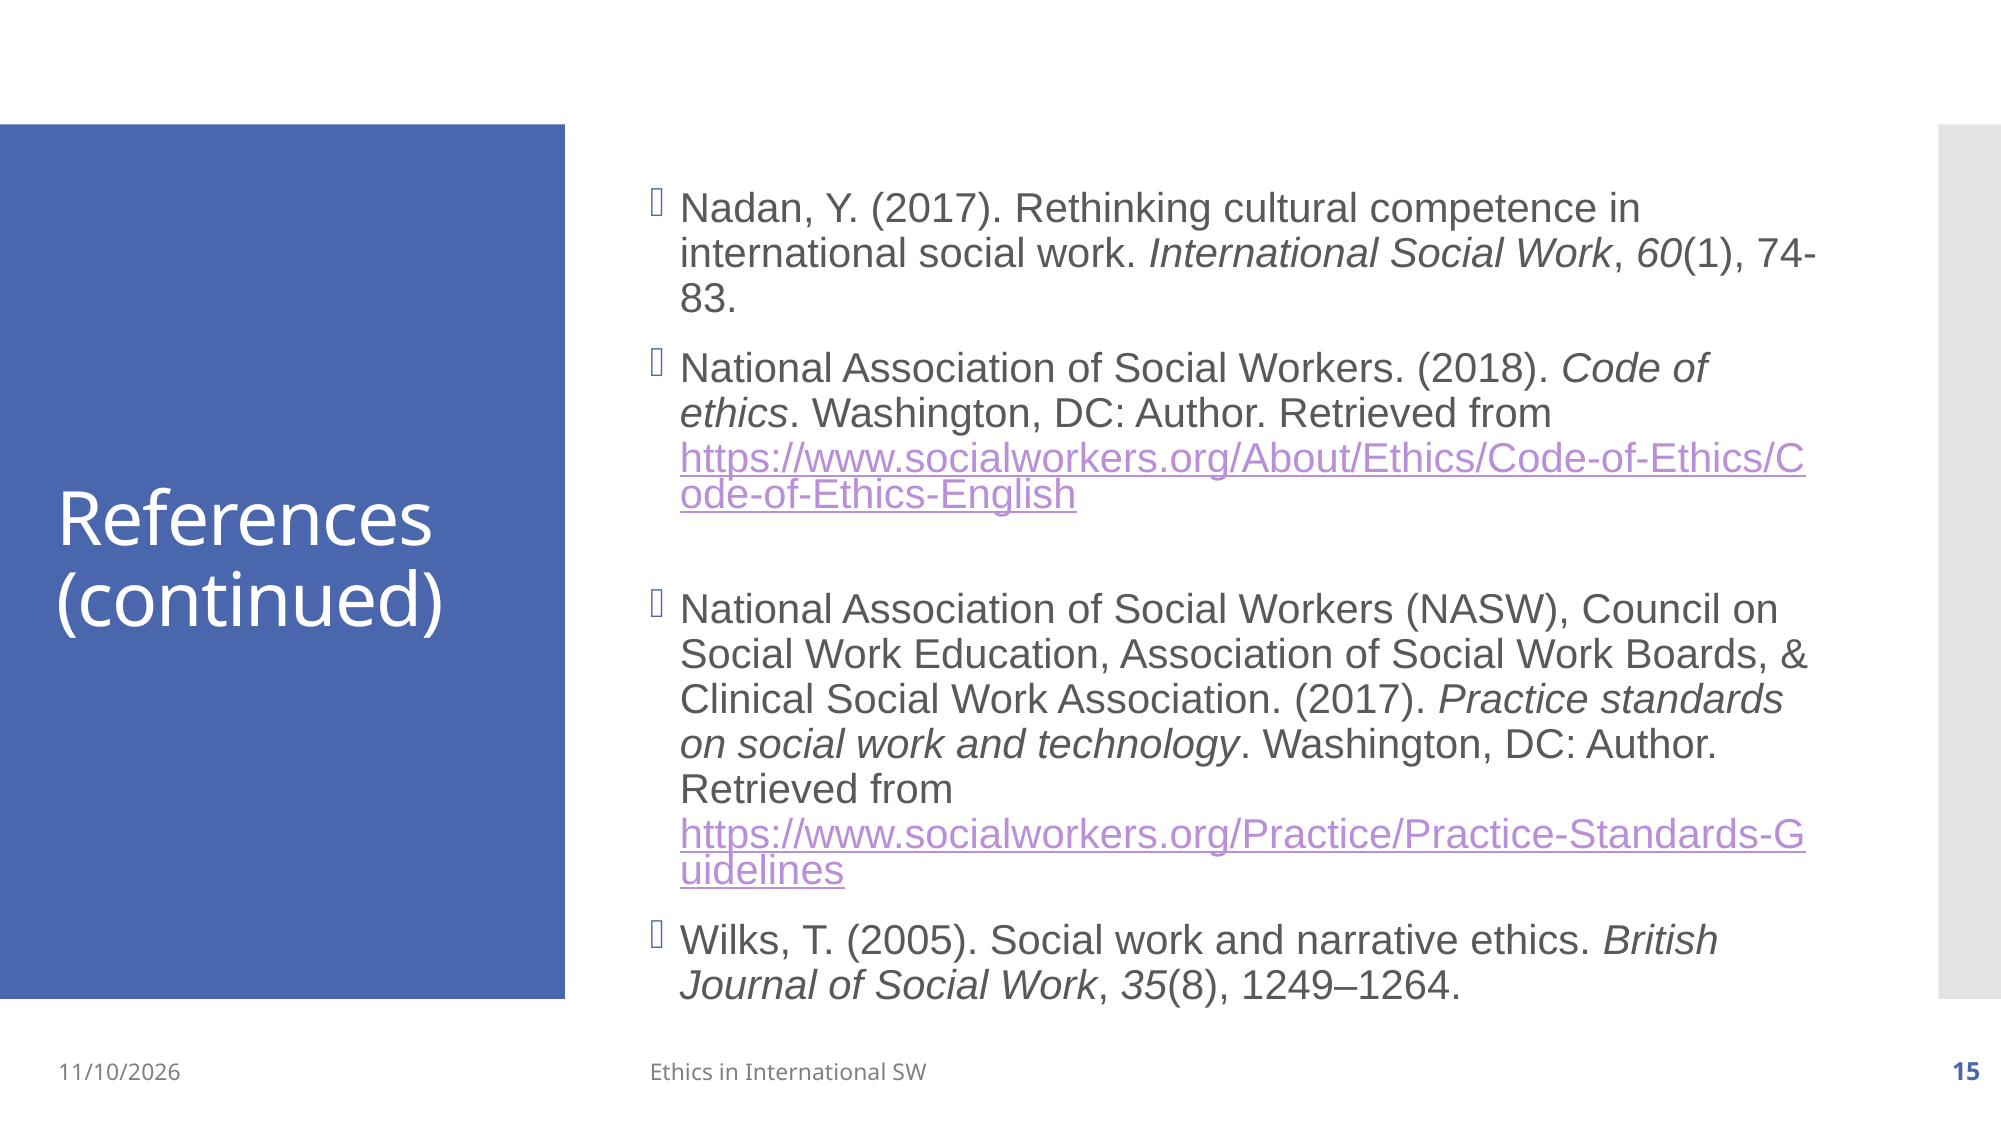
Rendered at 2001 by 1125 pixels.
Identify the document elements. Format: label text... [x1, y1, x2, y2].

slide_number 15 [1744, 1042, 1996, 1103]
title References (continued) [41, 184, 525, 940]
footer Ethics in International SW [634, 1042, 1605, 1103]
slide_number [43, 1042, 493, 1103]
list Nadan, Y. (2017). Rethinking cultural competence in international social work. International Social Work, 60(1), 74-83. National Association of Social Workers. (2018). Code of ethics. Washington, DC: Author. Retrieved from https://www.socialworkers.org/About/Ethics/Code-of-Ethics/Code-of-Ethics-English National Association of Social Workers (NASW), Council on Social Work Education, Association of Social Work Boards, & Clinical Social Work Association. (2017). Practice standards on social work and technology. Washington, DC: Author. Retrieved from https://www.socialworkers.org/Practice/Practice-Standards-Guidelines Wilks, T. (2005). Social work and narrative ethics. British Journal of Social Work, 35(8), 1249–1264. [634, 141, 1835, 982]
